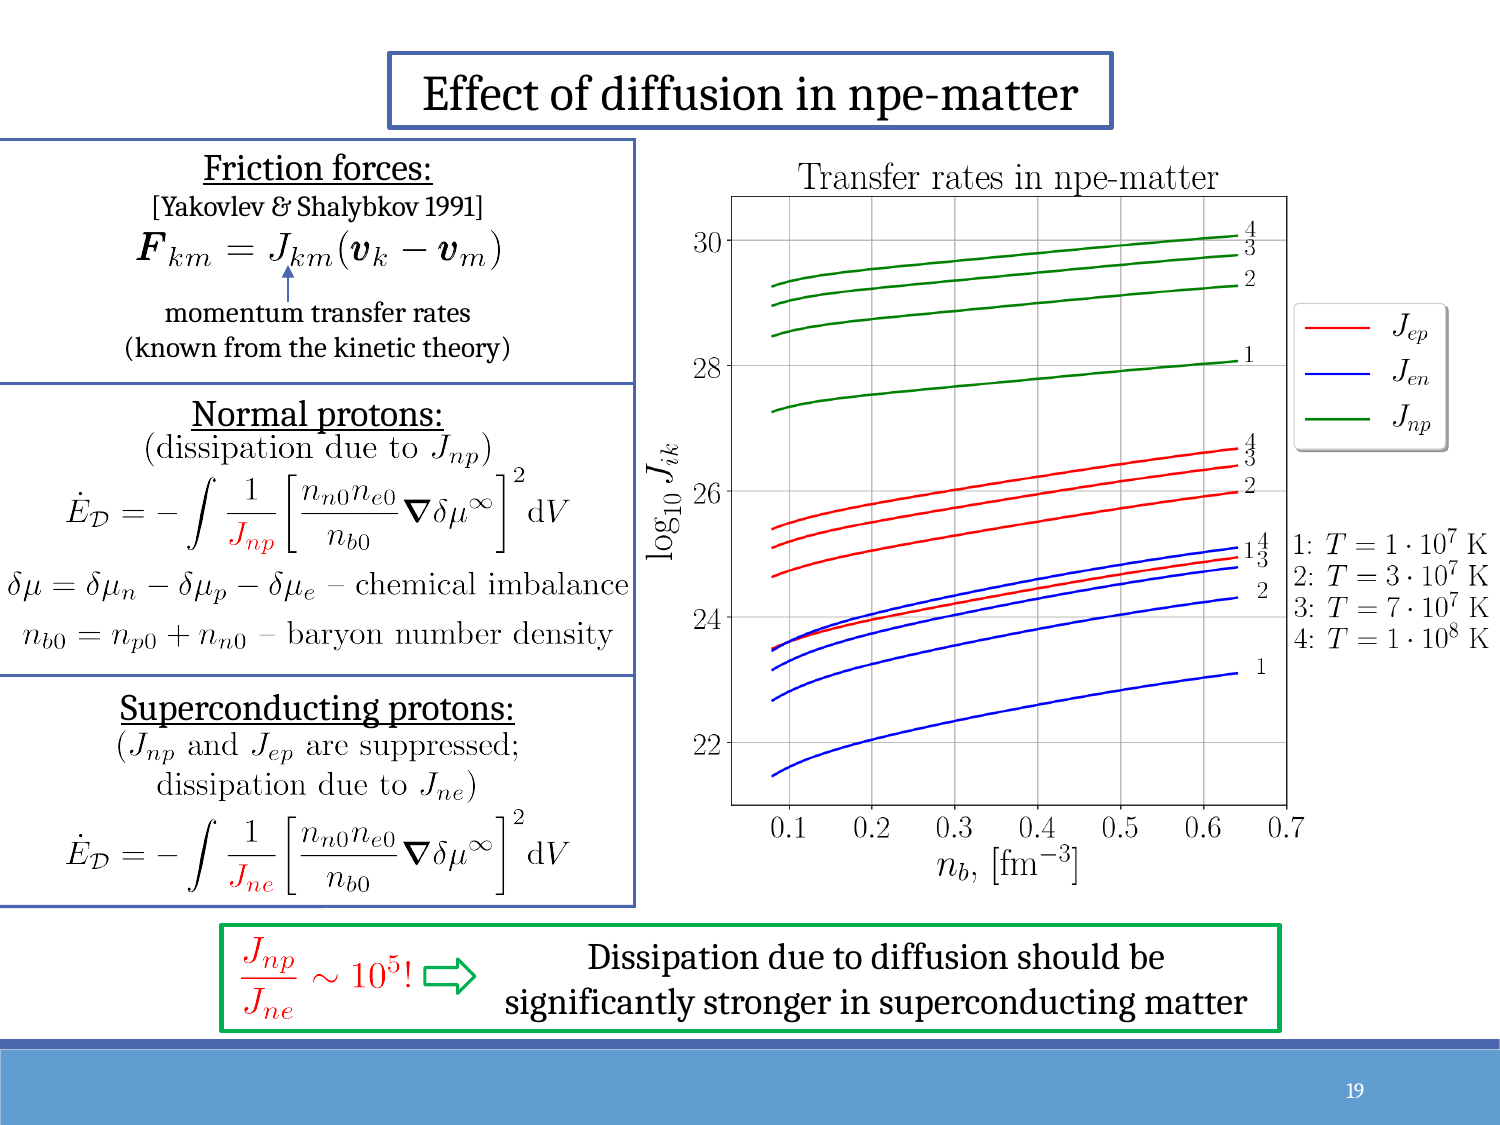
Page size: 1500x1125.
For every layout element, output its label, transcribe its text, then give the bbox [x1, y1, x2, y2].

picture [7, 431, 629, 653]
text_box Effect of diffusion in npe-matter [389, 53, 1112, 128]
text_box [220, 924, 1281, 1032]
picture [644, 151, 1500, 897]
text_box Superconducting protons: [0, 682, 631, 735]
text_box momentum transfer rates (known from the kinetic theory) [0, 286, 631, 371]
picture [66, 809, 571, 896]
text_box Normal protons: [0, 389, 631, 442]
picture [240, 937, 410, 1020]
picture [135, 229, 500, 271]
picture [118, 729, 518, 804]
slide_number 19 [1218, 1059, 1380, 1120]
text_box Friction forces: [Yakovlev & Shalybkov 1991] [0, 145, 631, 231]
